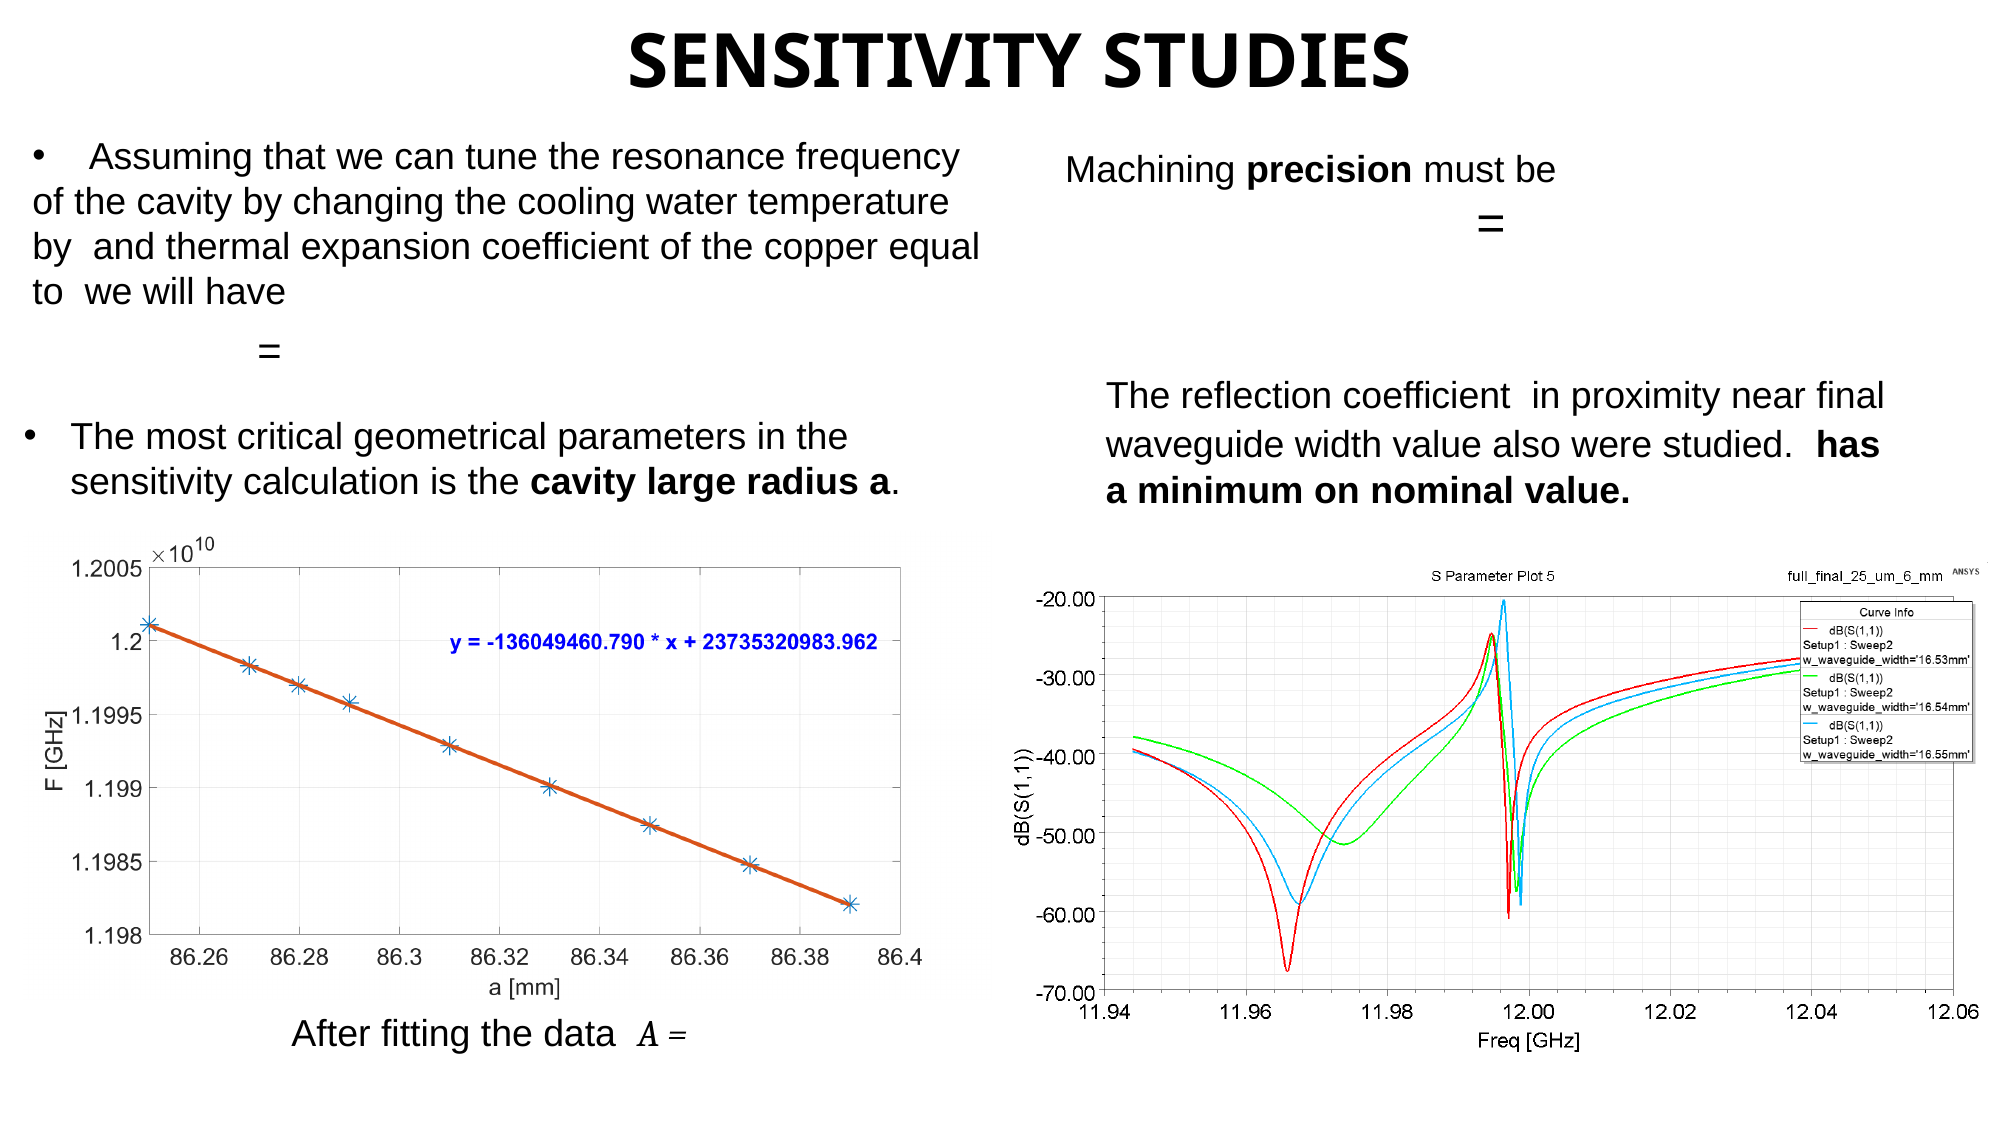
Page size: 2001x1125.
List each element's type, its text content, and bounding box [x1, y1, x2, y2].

title SENSITIVITY STUDIES [87, 0, 1952, 83]
text_box The most critical geometrical parameters in the sensitivity calculation is the cavity large radius a. [8, 404, 1009, 510]
picture [23, 531, 992, 1001]
picture [999, 562, 1988, 1054]
